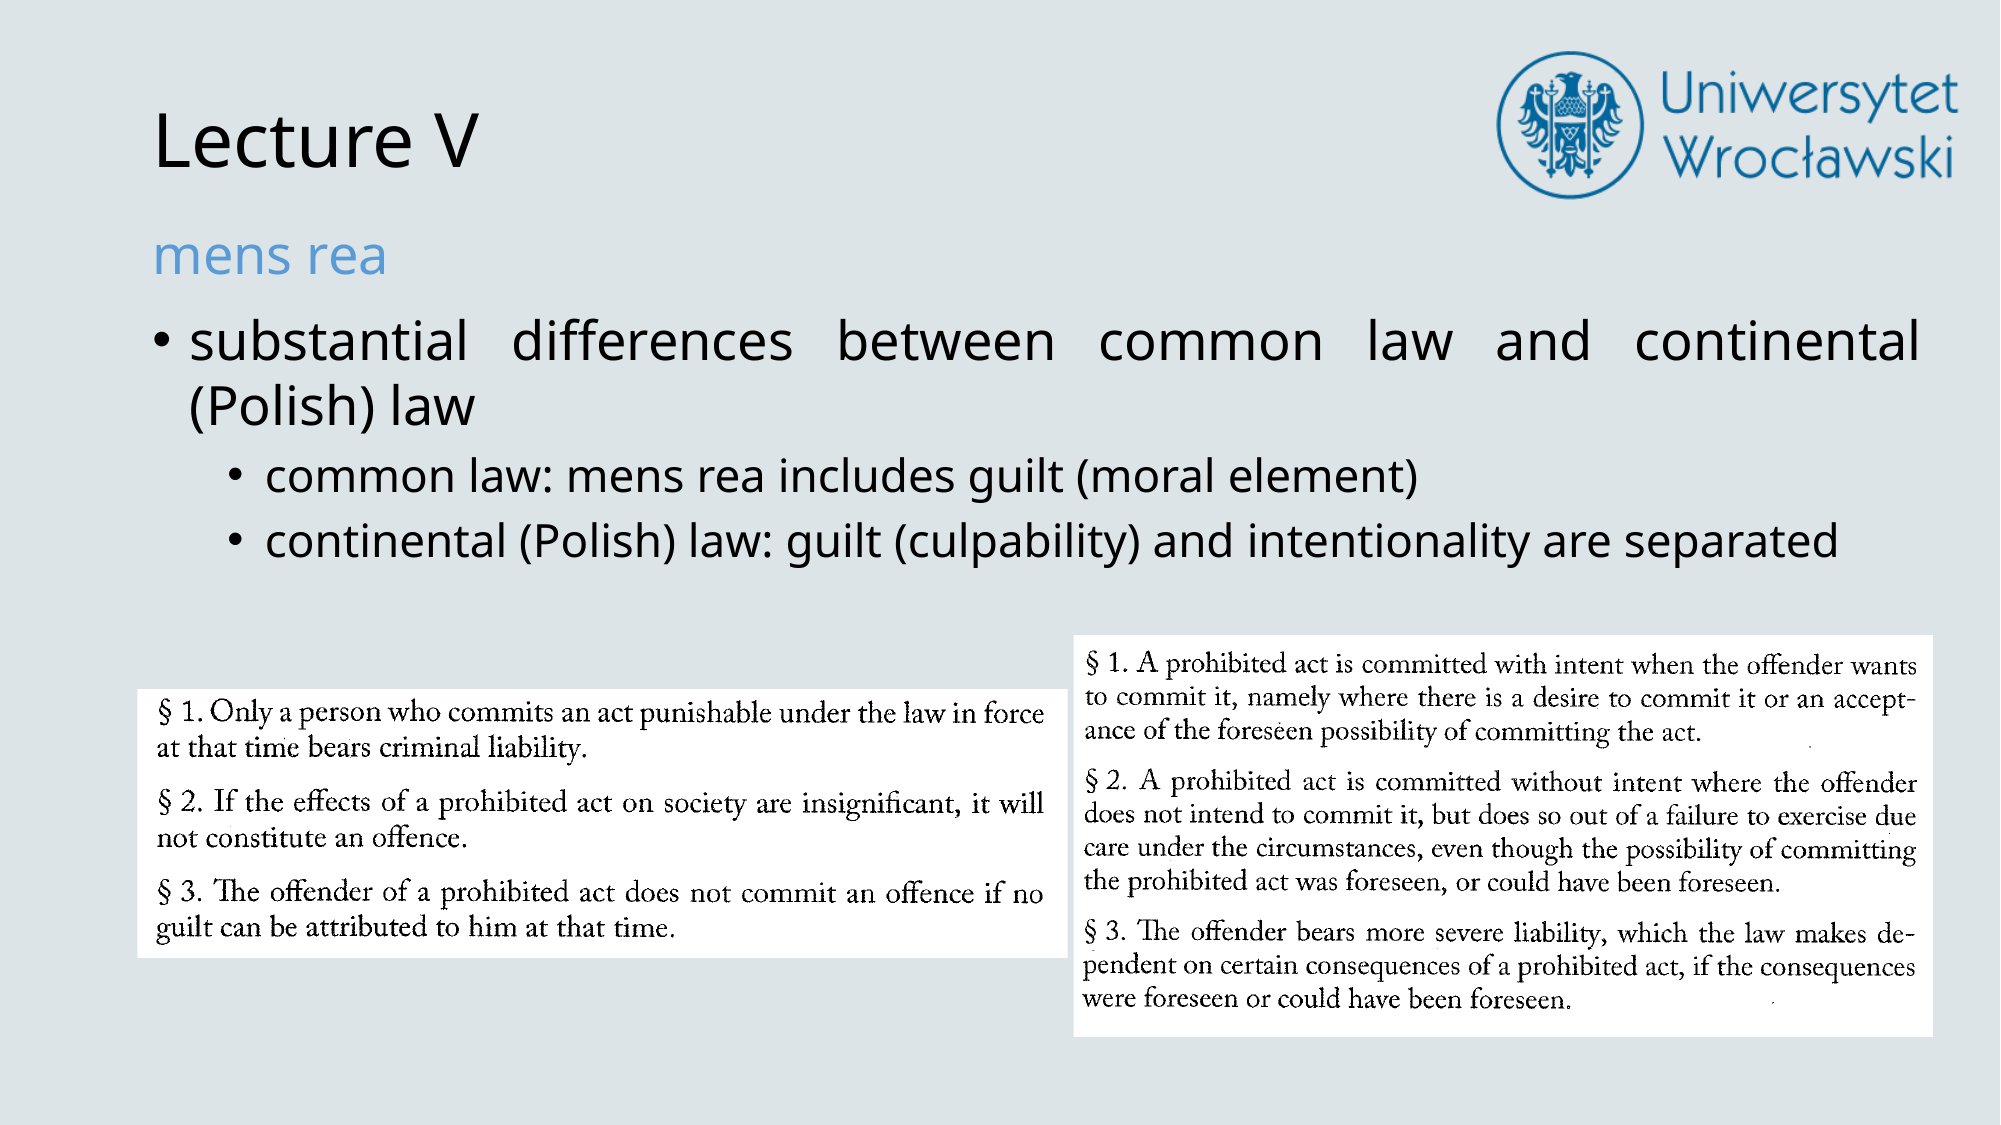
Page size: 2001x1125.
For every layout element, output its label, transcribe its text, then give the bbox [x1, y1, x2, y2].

picture [1073, 635, 1934, 1037]
list mens rea substantial differences between common law and continental (Polish) law common law: mens rea includes guilt (moral element) continental (Polish) law: guilt (culpability) and intentionality are separated [137, 212, 1939, 1125]
picture [1455, 0, 2000, 252]
title Lecture V [137, 34, 1455, 212]
picture [137, 689, 1068, 958]
